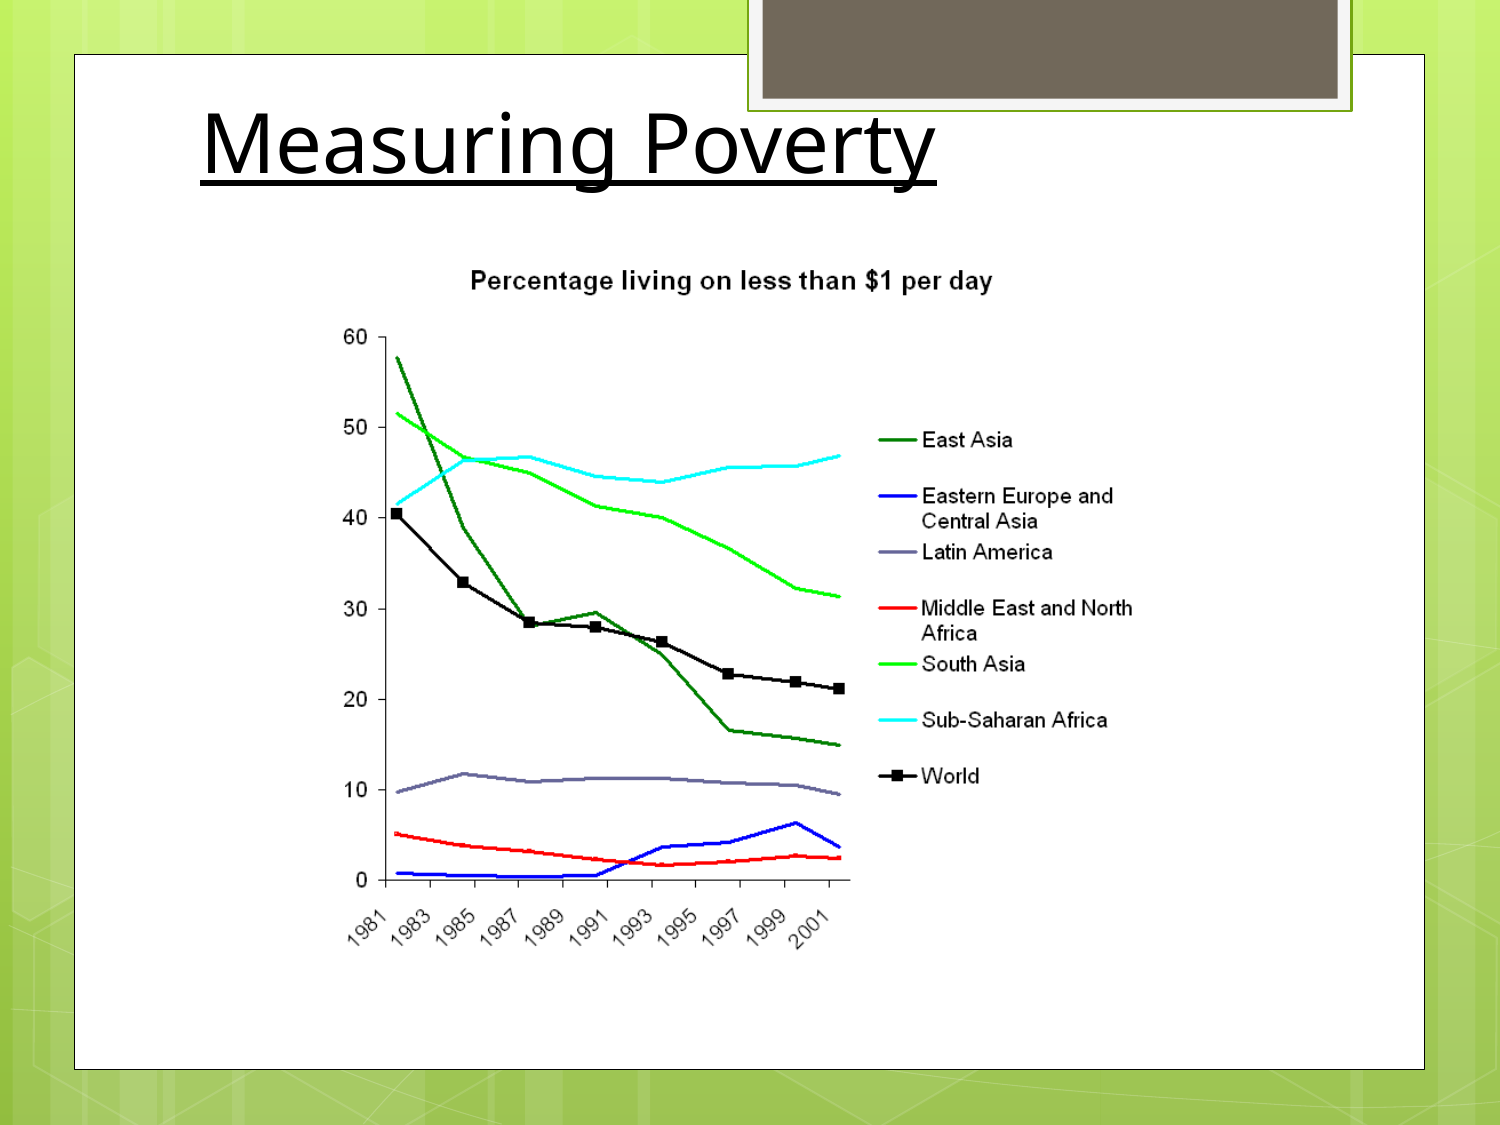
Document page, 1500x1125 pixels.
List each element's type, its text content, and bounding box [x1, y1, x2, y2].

picture [312, 237, 1151, 987]
text_box Measuring Poverty [87, 82, 1050, 198]
